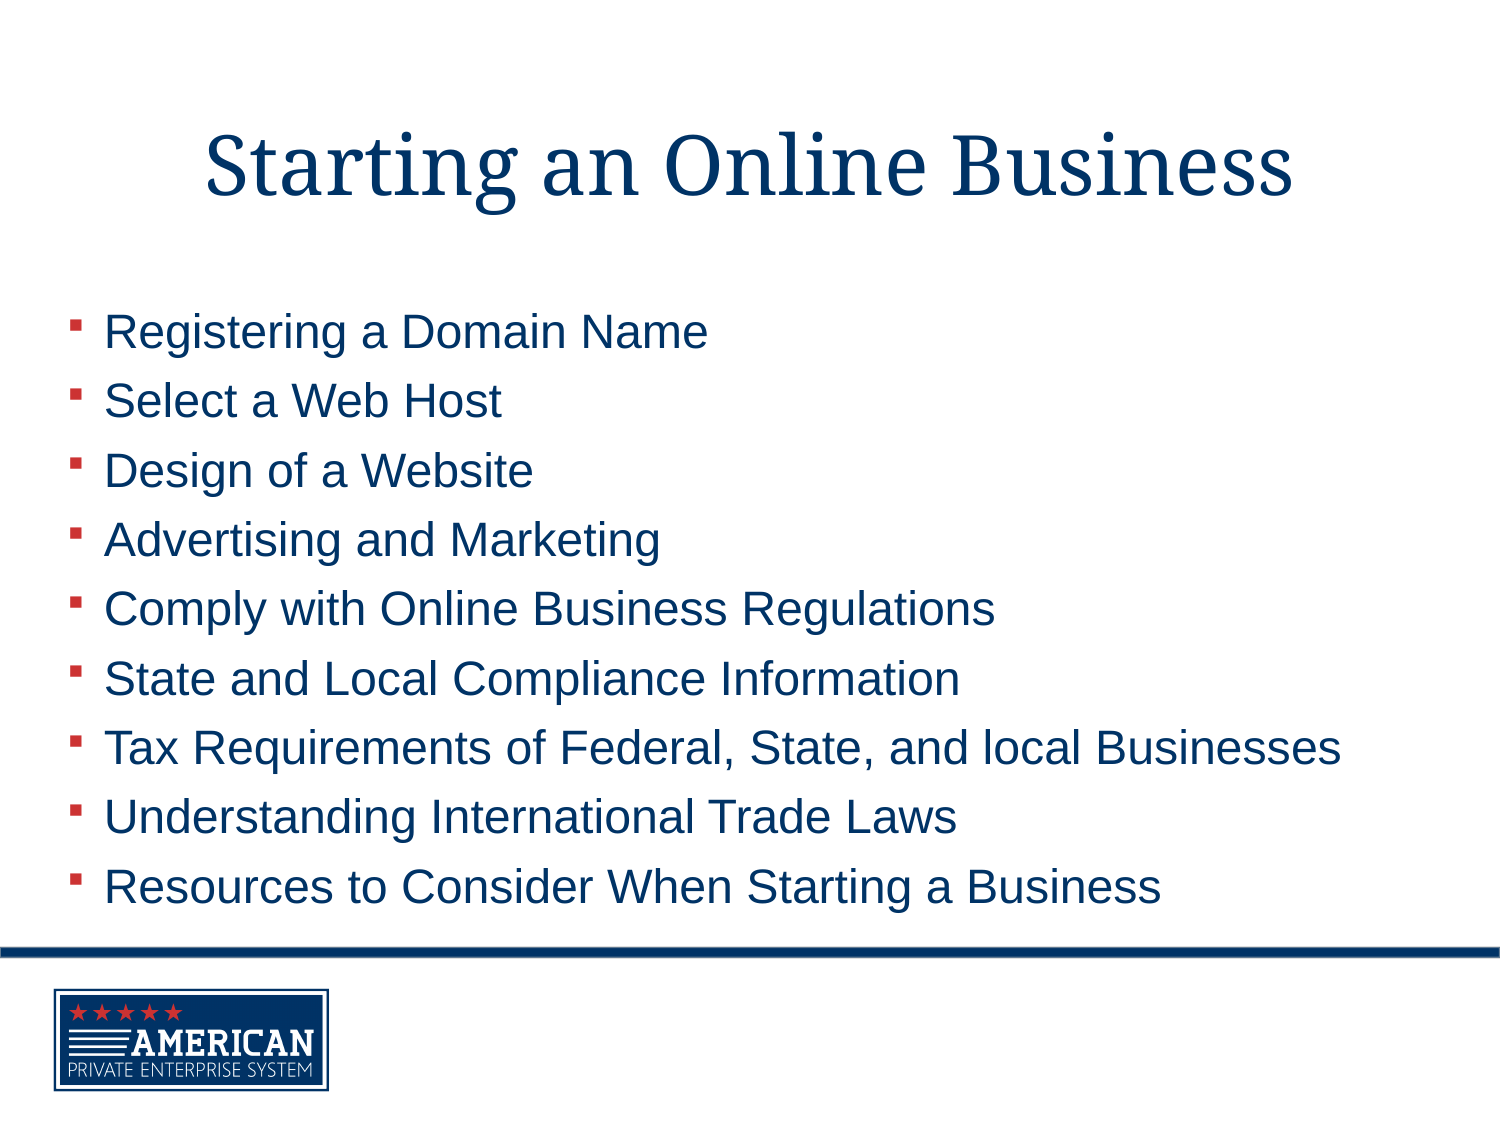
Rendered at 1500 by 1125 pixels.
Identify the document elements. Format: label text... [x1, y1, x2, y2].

title Starting an Online Business [52, 59, 1448, 278]
picture [43, 979, 336, 1100]
list Registering a Domain Name Select a Web Host Design of a Website Advertising and Marketing Comply with Online Business Regulations State and Local Compliance Information Tax Requirements of Federal, State, and local Businesses Understanding International Trade Laws Resources to Consider When Starting a Business [52, 299, 1448, 926]
